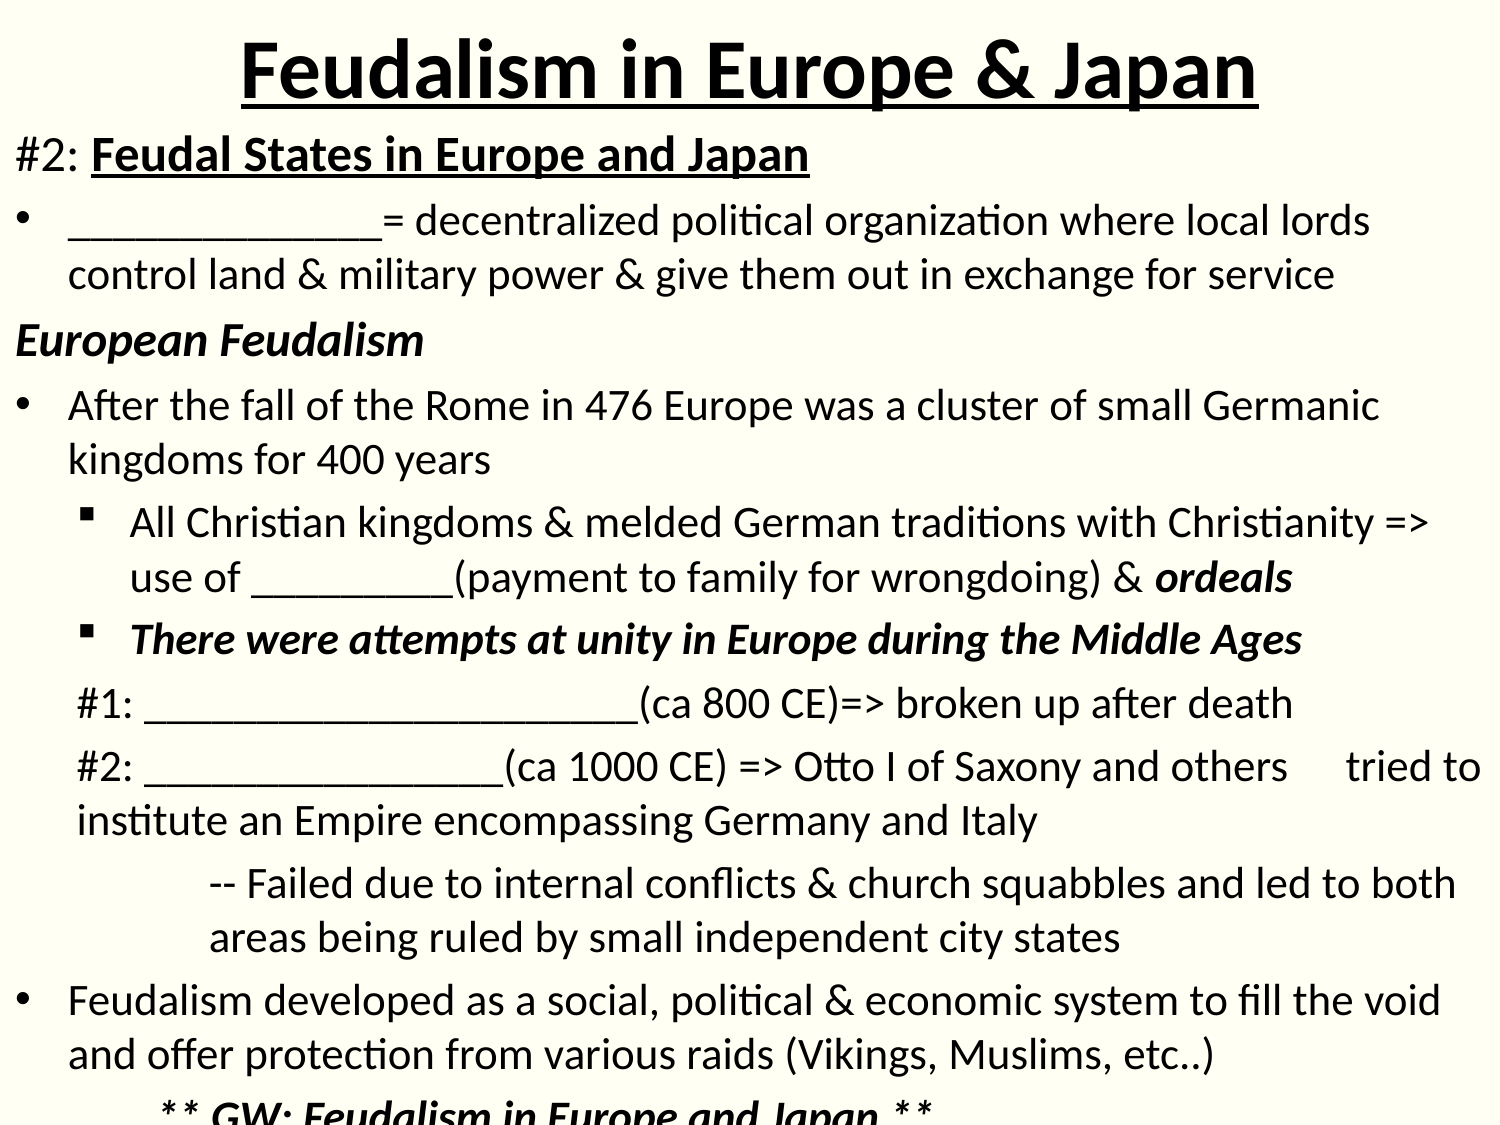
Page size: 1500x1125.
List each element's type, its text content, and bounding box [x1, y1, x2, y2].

title Feudalism in Europe & Japan [75, 5, 1425, 112]
list #2: Feudal States in Europe and Japan ______________= decentralized political organization where local lords control land & military power & give them out in exchange for service European Feudalism After the fall of the Rome in 476 Europe was a cluster of small Germanic kingdoms for 400 years All Christian kingdoms & melded German traditions with Christianity => use of _________(payment to family for wrongdoing) & ordeals There were attempts at unity in Europe during the Middle Ages #1: ______________________(ca 800 CE)=> broken up after death #2: ________________(ca 1000 CE) => Otto I of Saxony and others tried to institute an Empire encompassing Germany and Italy -- Failed due to internal conflicts & church squabbles and led to both areas being ruled by small independent city states Feudalism developed as a social, political & economic system to fill the void and offer protection from various raids (Vikings, Muslims, etc..) ** GW: Feudalism in Europe and Japan ** [0, 112, 1500, 1125]
